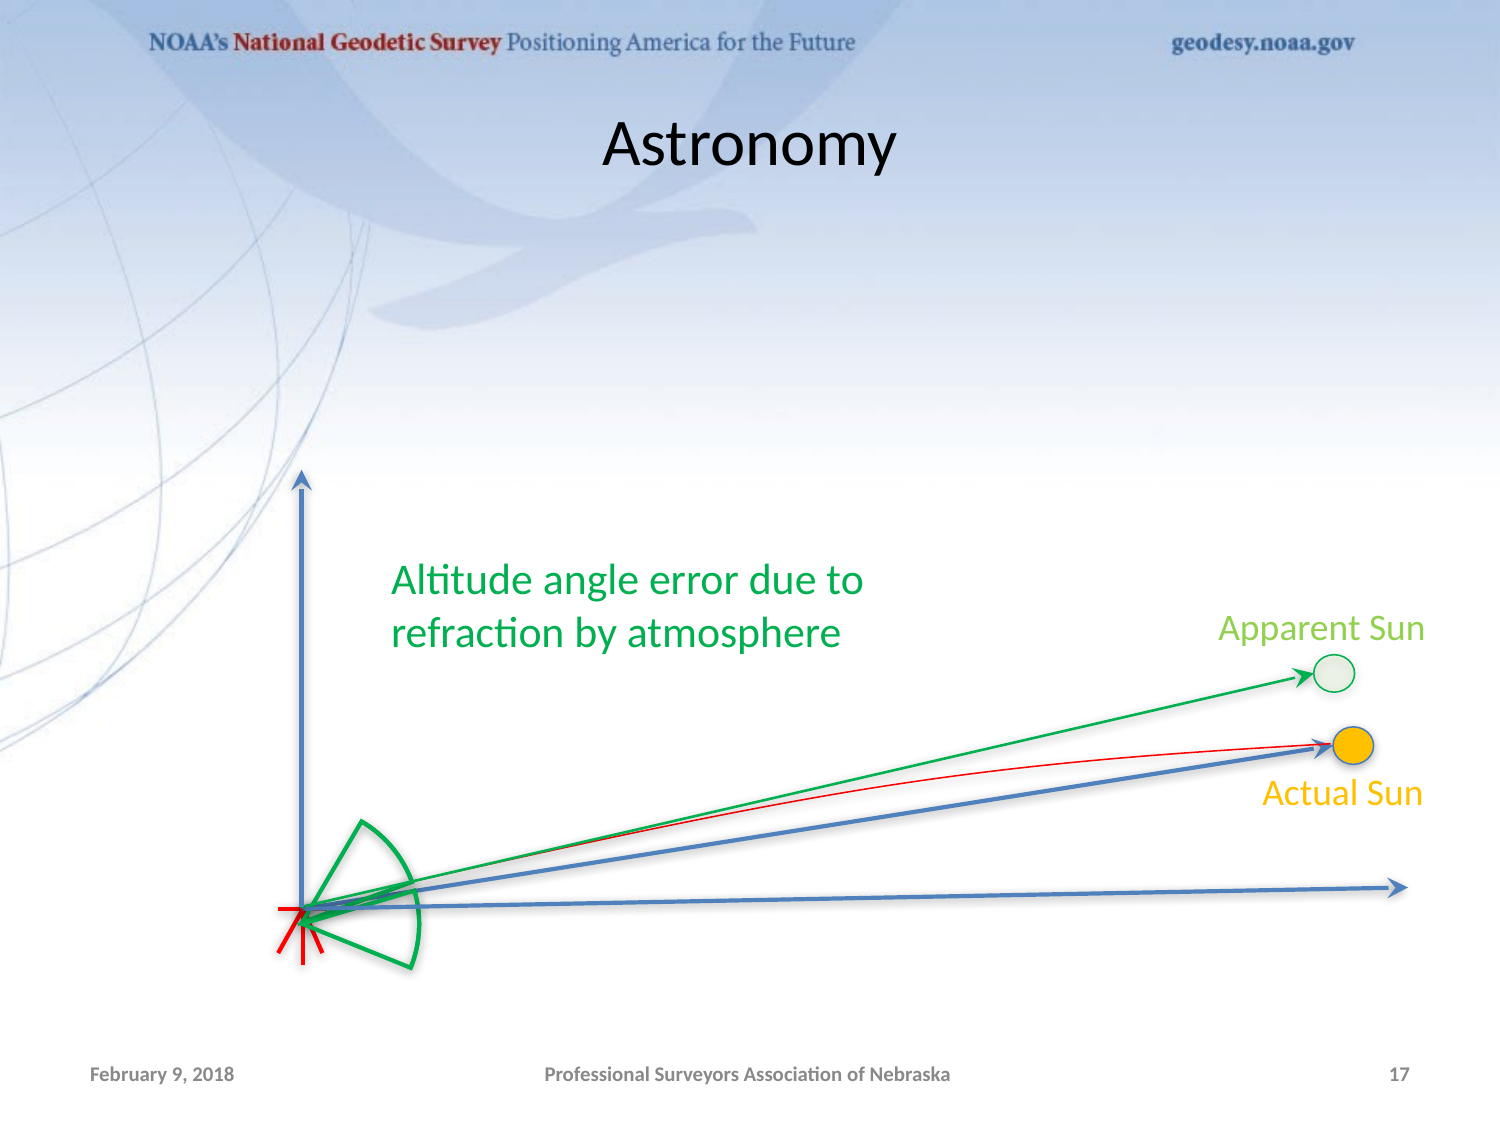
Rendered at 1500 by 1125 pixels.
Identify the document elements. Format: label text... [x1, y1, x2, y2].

text_box Altitude angle error due to refraction by atmosphere [376, 543, 917, 665]
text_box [305, 673, 1315, 908]
text_box February 9, 2018 [75, 1042, 425, 1103]
text_box [1333, 726, 1374, 760]
text_box Actual Sun [1338, 760, 1455, 821]
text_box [1319, 887, 1409, 910]
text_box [277, 908, 328, 966]
text_box [1313, 657, 1355, 693]
text_box [331, 919, 420, 968]
picture [0, 0, 1500, 1125]
text_box Apparent Sun [1203, 595, 1464, 657]
text_box Professional Surveyors Association of Nebraska [512, 1042, 988, 1103]
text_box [1319, 745, 1334, 885]
text_box 17 [1074, 1042, 1425, 1103]
title Astronomy [75, 45, 1425, 233]
